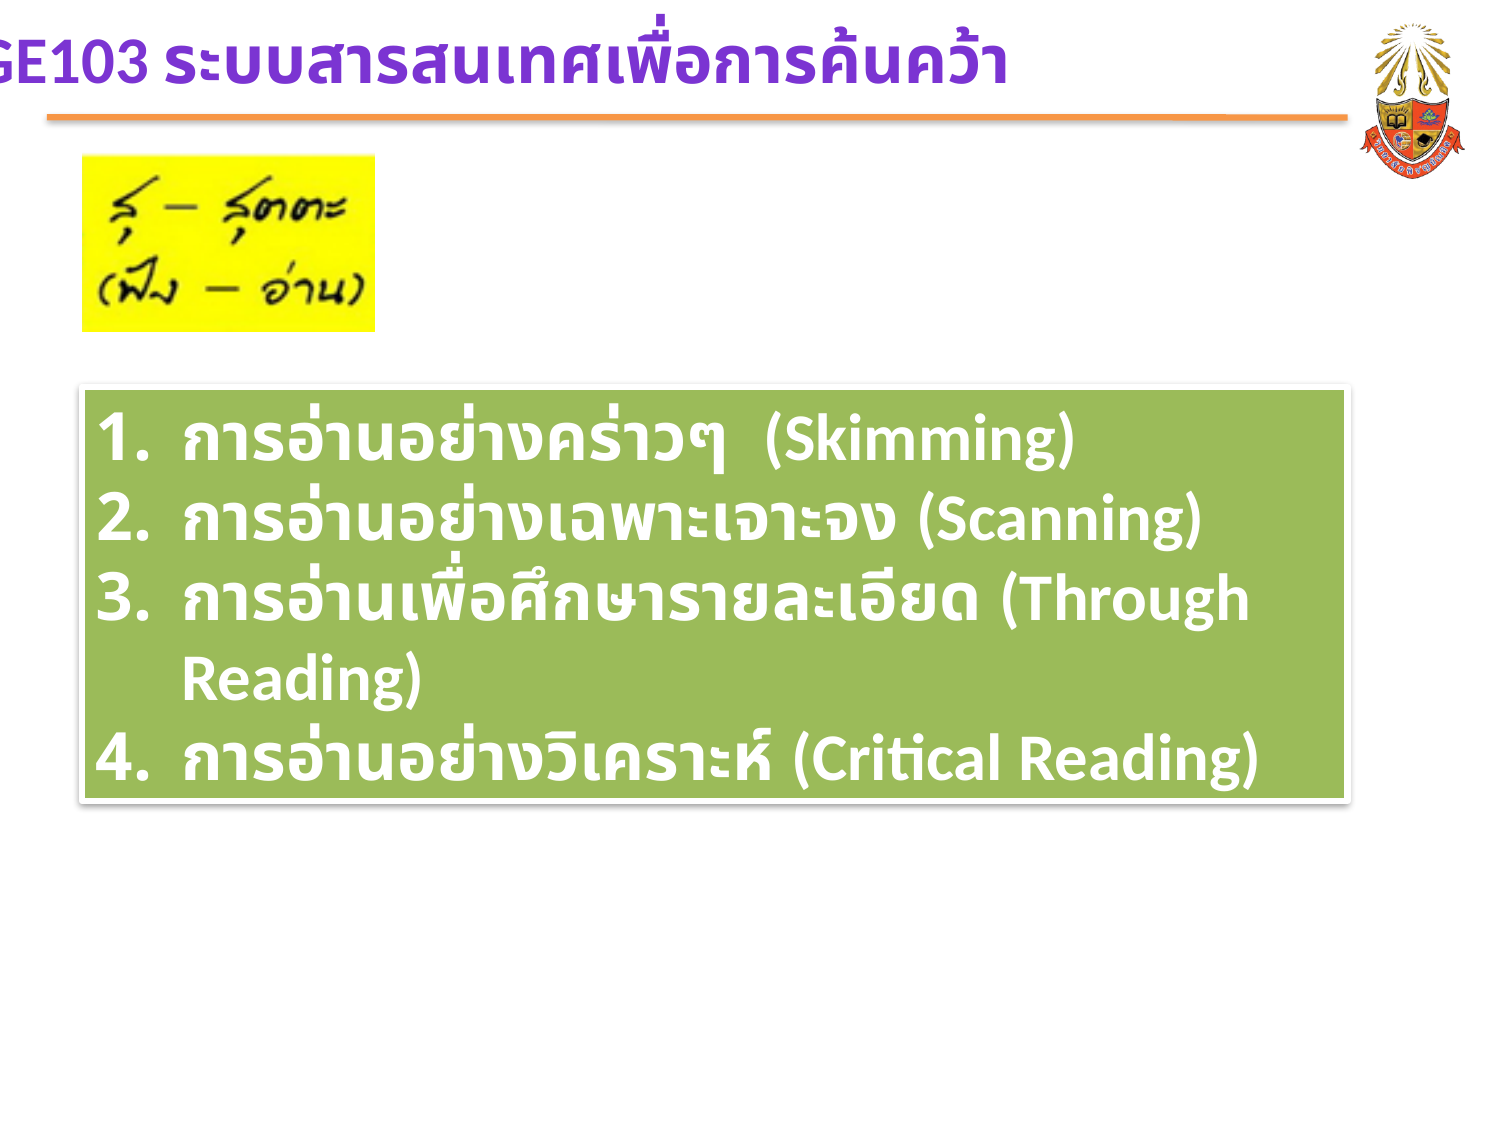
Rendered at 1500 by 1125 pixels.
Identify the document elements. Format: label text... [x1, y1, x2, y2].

text_box การอ่านอย่างคร่าวๆ (Skimming) การอ่านอย่างเฉพาะเจาะจง (Scanning) การอ่านเพื่อศึกษารายละเอียด (Through Reading) การอ่านอย่างวิเคราะห์ (Critical Reading) [79, 384, 1351, 804]
picture [81, 152, 376, 333]
picture [1359, 23, 1466, 180]
text_box GE103 ระบบสารสนเทศเพื่อการค้นคว้า [0, 9, 1026, 105]
